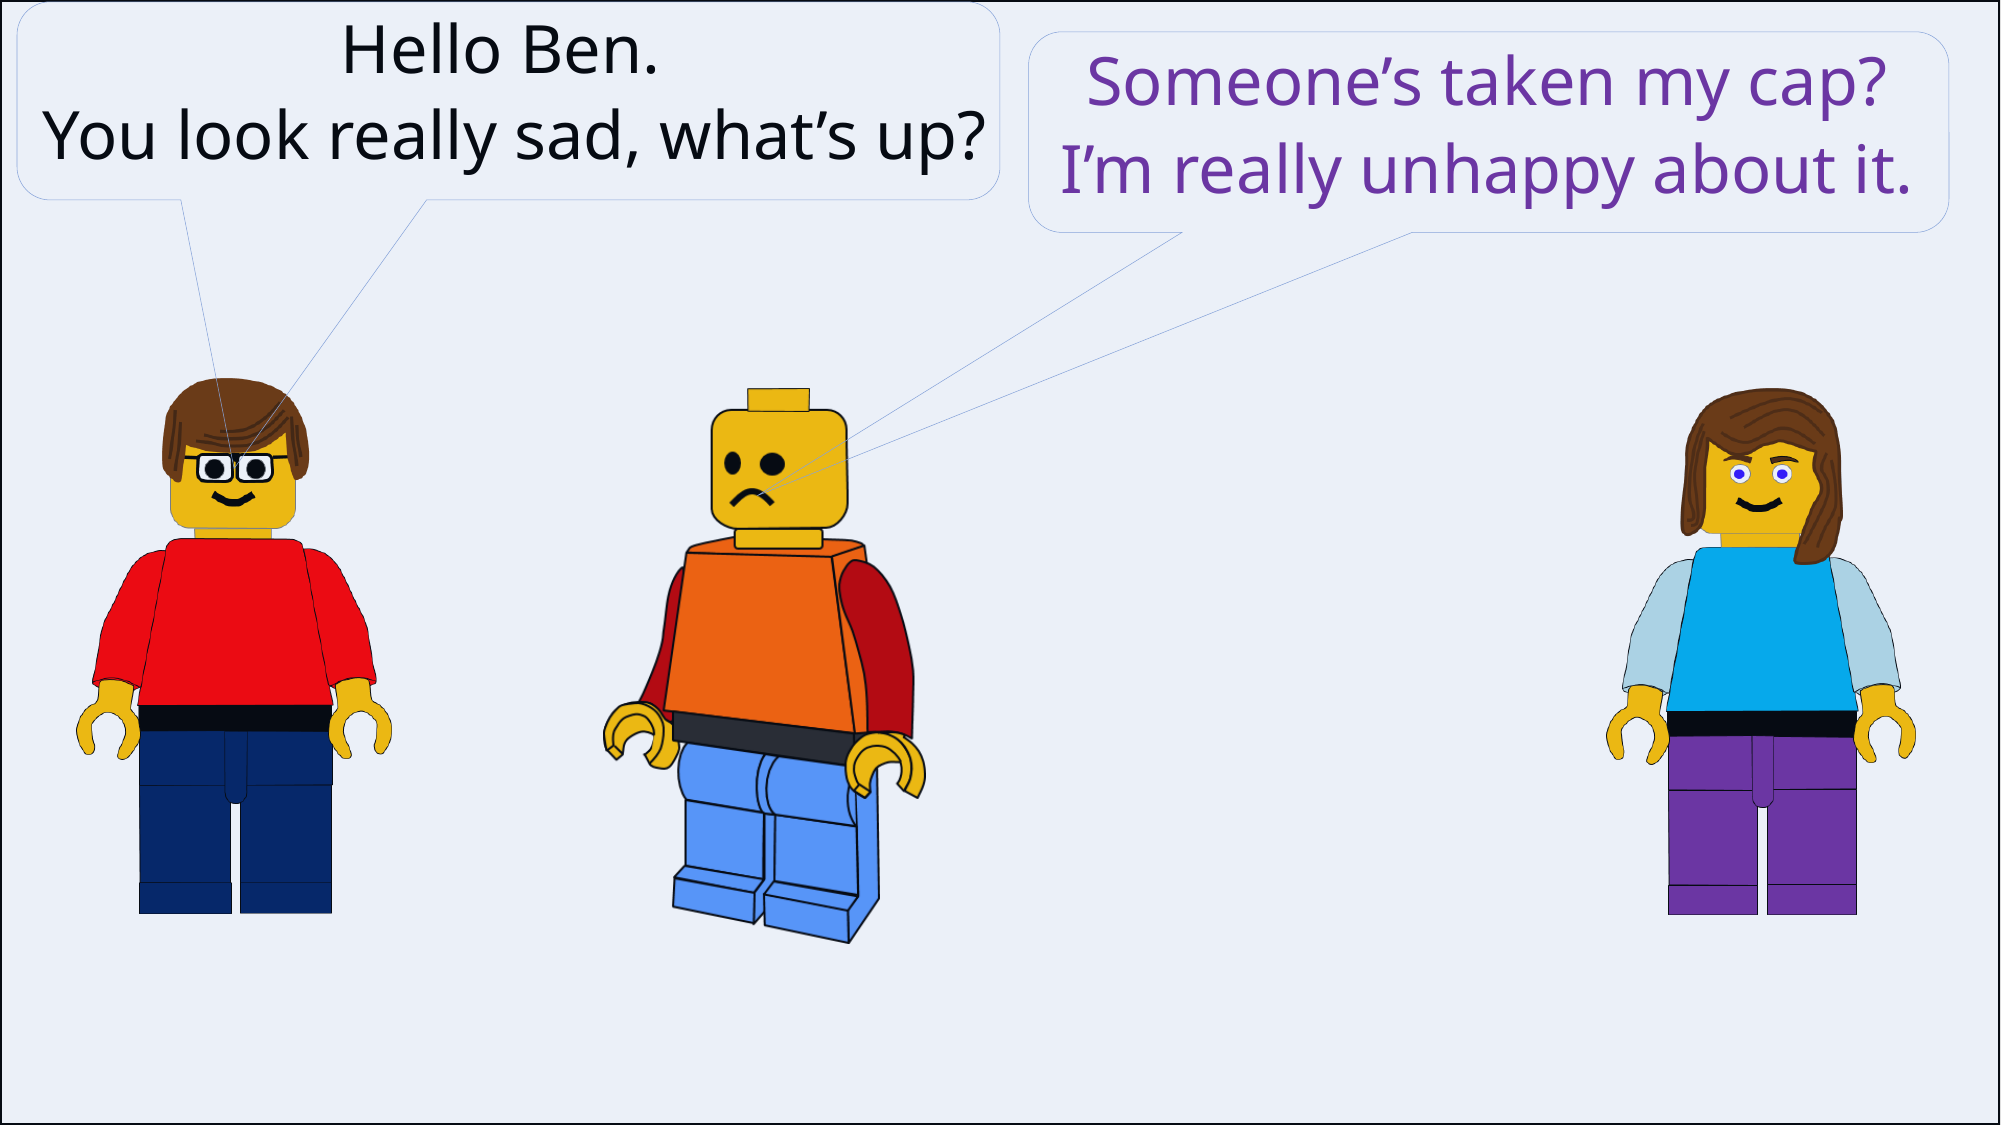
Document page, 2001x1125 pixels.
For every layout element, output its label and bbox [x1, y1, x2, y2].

picture [603, 388, 926, 944]
text_box [0, 0, 1019, 200]
text_box [0, 0, 2000, 1125]
text_box [1026, 31, 1950, 233]
picture [76, 378, 392, 914]
picture [1606, 388, 1916, 915]
